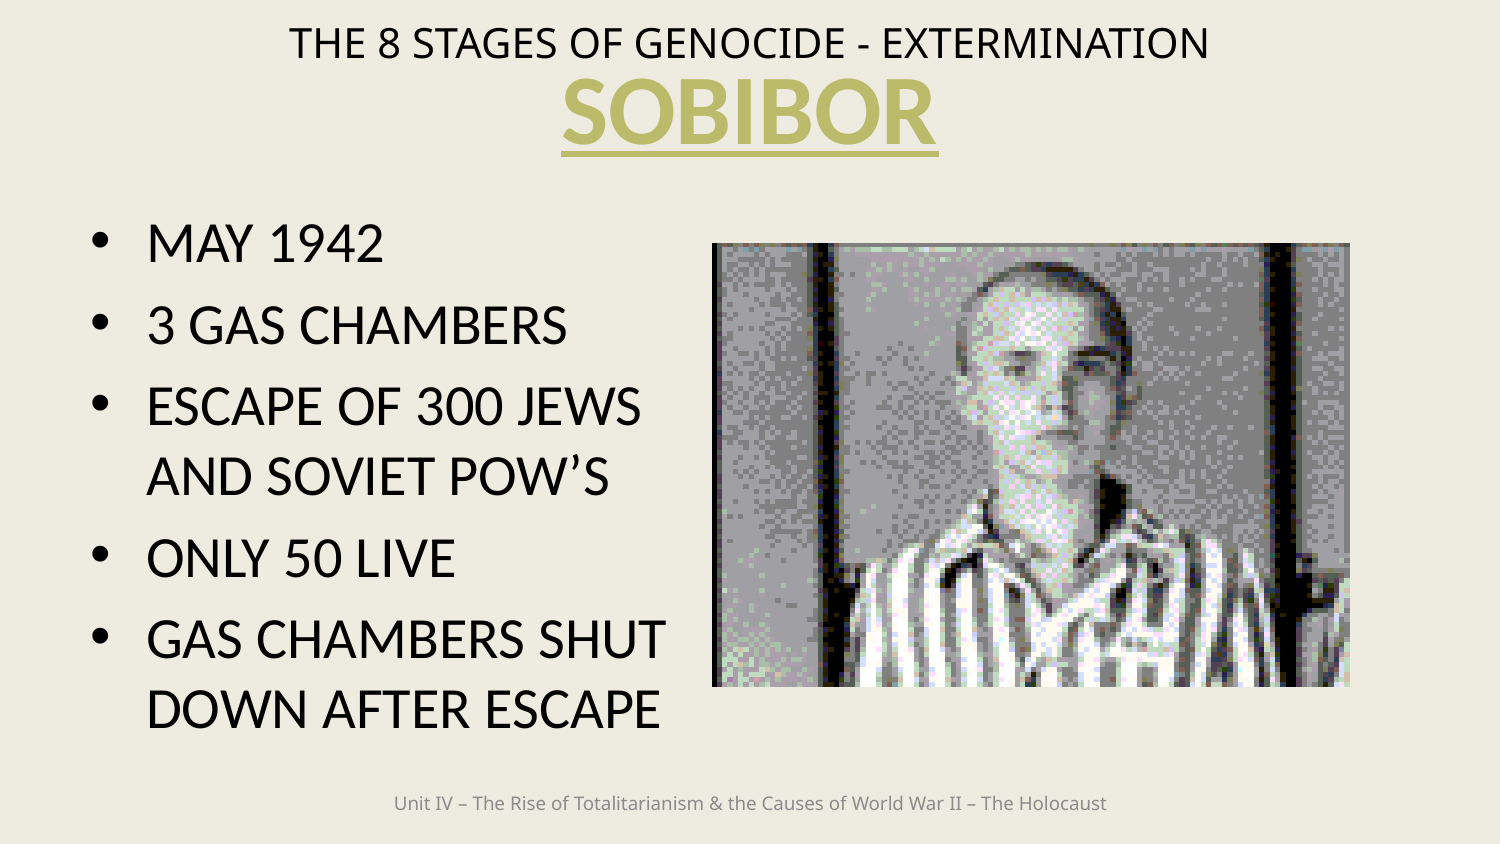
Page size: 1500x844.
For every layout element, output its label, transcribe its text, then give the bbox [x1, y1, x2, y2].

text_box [712, 243, 1351, 687]
text_box Unit IV – The Rise of Totalitarianism & the Causes of World War II – The Holocaust [224, 784, 1275, 822]
title SOBIBOR [75, 85, 1425, 175]
list MAY 1942 3 GAS CHAMBERS ESCAPE OF 300 JEWS AND SOVIET POW’S ONLY 50 LIVE GAS CHAMBERS SHUT DOWN AFTER ESCAPE [75, 196, 738, 754]
text_box THE 8 STAGES OF GENOCIDE - EXTERMINATION [62, 9, 1438, 85]
